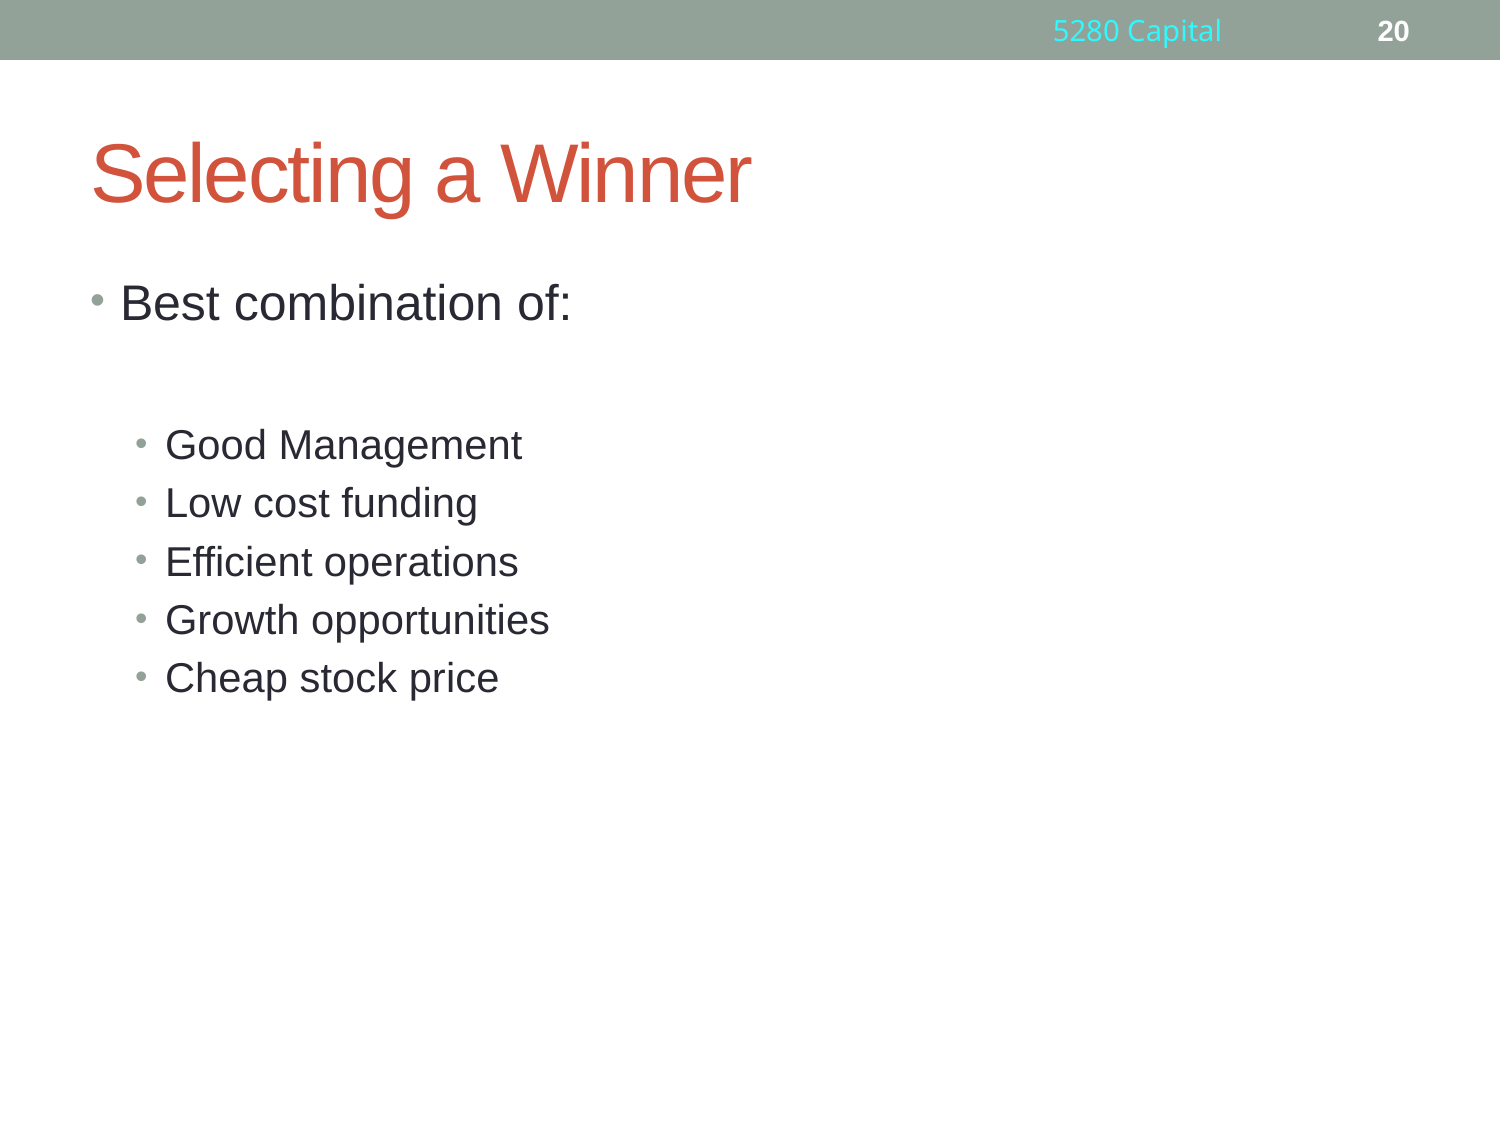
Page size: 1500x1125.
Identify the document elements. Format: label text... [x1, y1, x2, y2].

list Best combination of: Good Management Low cost funding Efficient operations Growth opportunities Cheap stock price [75, 262, 1425, 1063]
title Selecting a Winner [75, 87, 1425, 250]
footer 5280 Capital [562, 3, 1238, 57]
slide_number 20 [1250, 3, 1425, 57]
